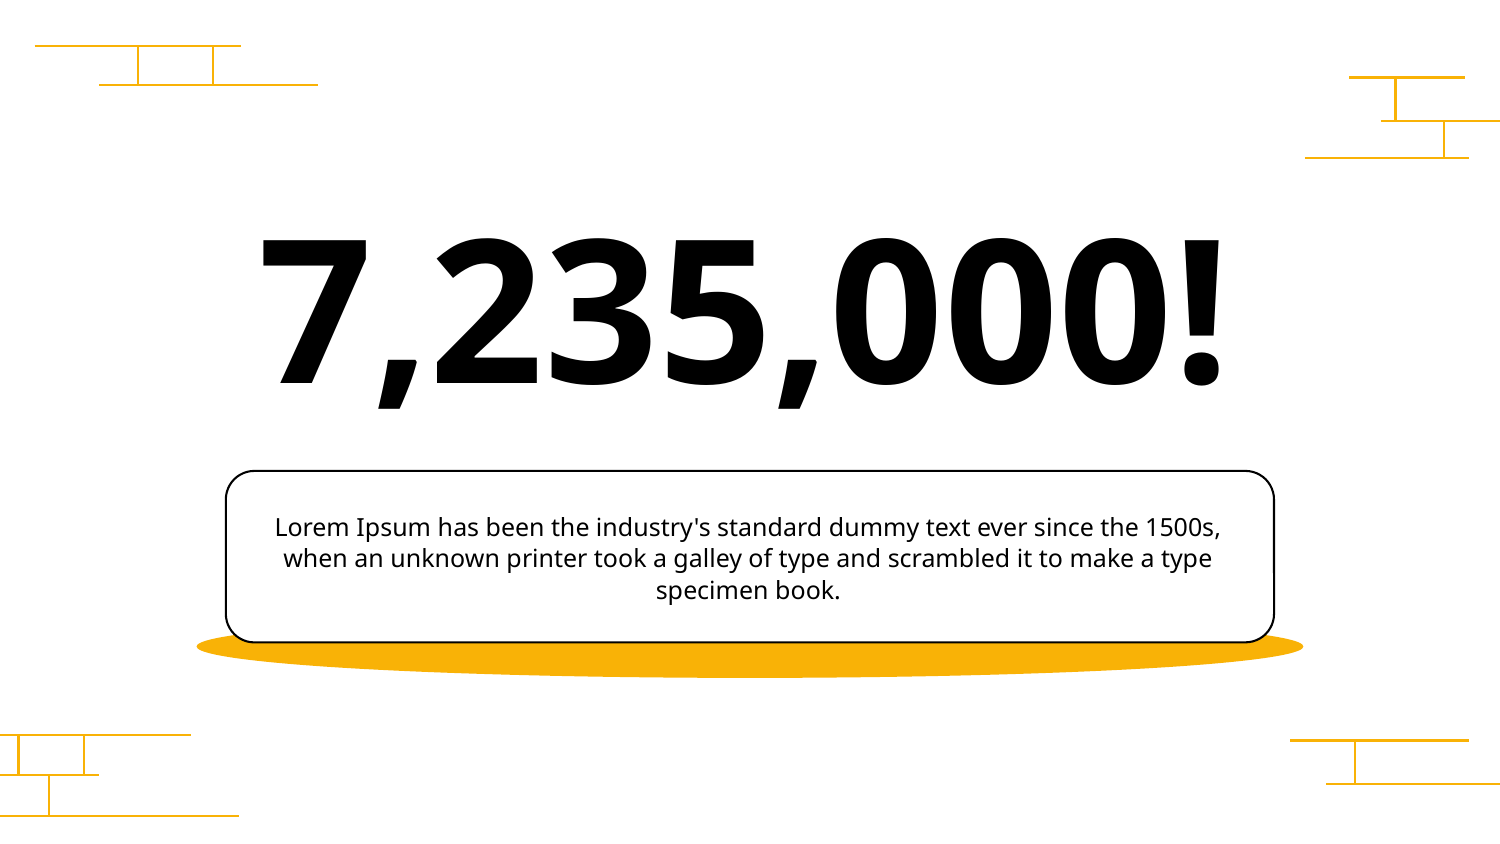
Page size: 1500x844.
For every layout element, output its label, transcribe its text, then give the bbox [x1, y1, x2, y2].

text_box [0, 734, 239, 818]
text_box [34, 45, 318, 87]
list 7,235,000! [190, 203, 1299, 387]
text_box [195, 634, 1305, 679]
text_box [1290, 740, 1500, 786]
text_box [1304, 77, 1500, 160]
text_box [224, 469, 1276, 644]
list Lorem Ipsum has been the industry's standard dummy text ever since the 1500s, when an unknown printer took a galley of type and scrambled it to make a type specimen book. [257, 502, 1240, 616]
